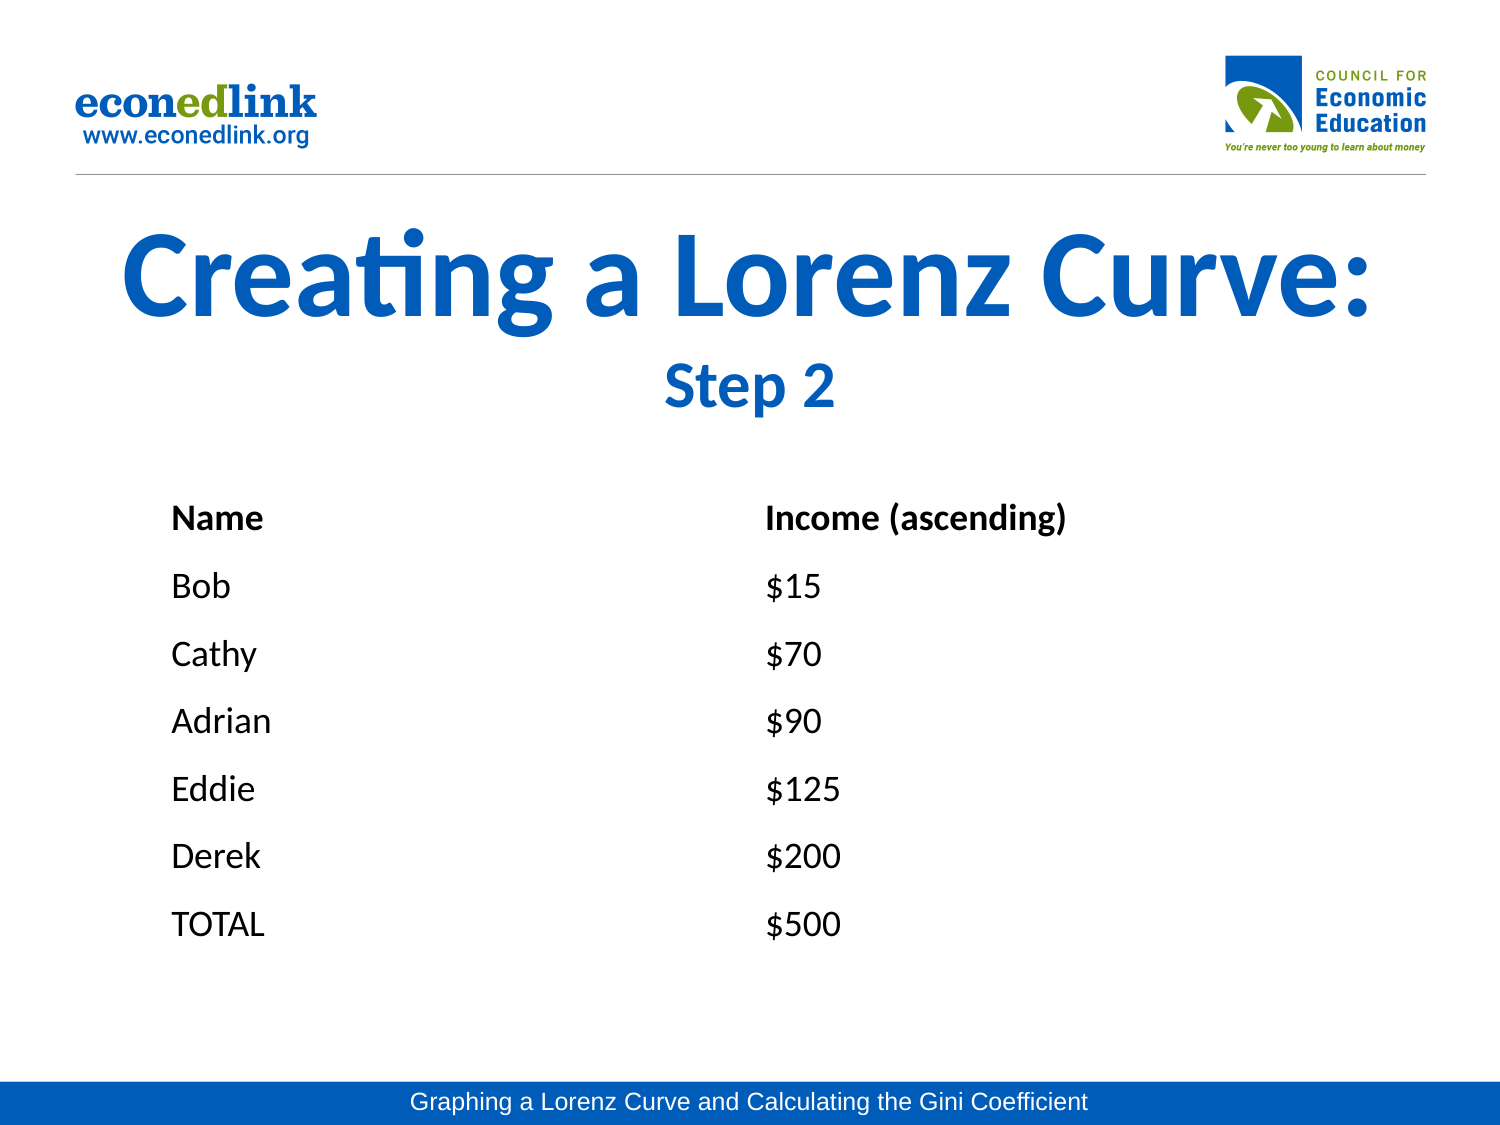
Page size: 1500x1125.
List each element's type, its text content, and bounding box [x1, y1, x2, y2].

table_cell Derek [156, 826, 750, 894]
table_cell Cathy [156, 623, 750, 691]
table_cell Eddie [156, 758, 750, 826]
table_cell $70 [750, 623, 1344, 691]
table_cell TOTAL [156, 894, 750, 961]
title Creating a Lorenz Curve: Step 2 [74, 212, 1426, 401]
table_cell $125 [750, 758, 1344, 826]
table_header Income (ascending) [750, 488, 1344, 555]
table_header Name [156, 488, 750, 555]
picture [0, 0, 1500, 1125]
table_cell $200 [750, 826, 1344, 894]
table_cell $90 [750, 691, 1344, 758]
table_cell Adrian [156, 691, 750, 758]
table_cell Bob [156, 555, 750, 623]
table_cell $15 [750, 555, 1344, 623]
table_cell $500 [750, 894, 1344, 961]
